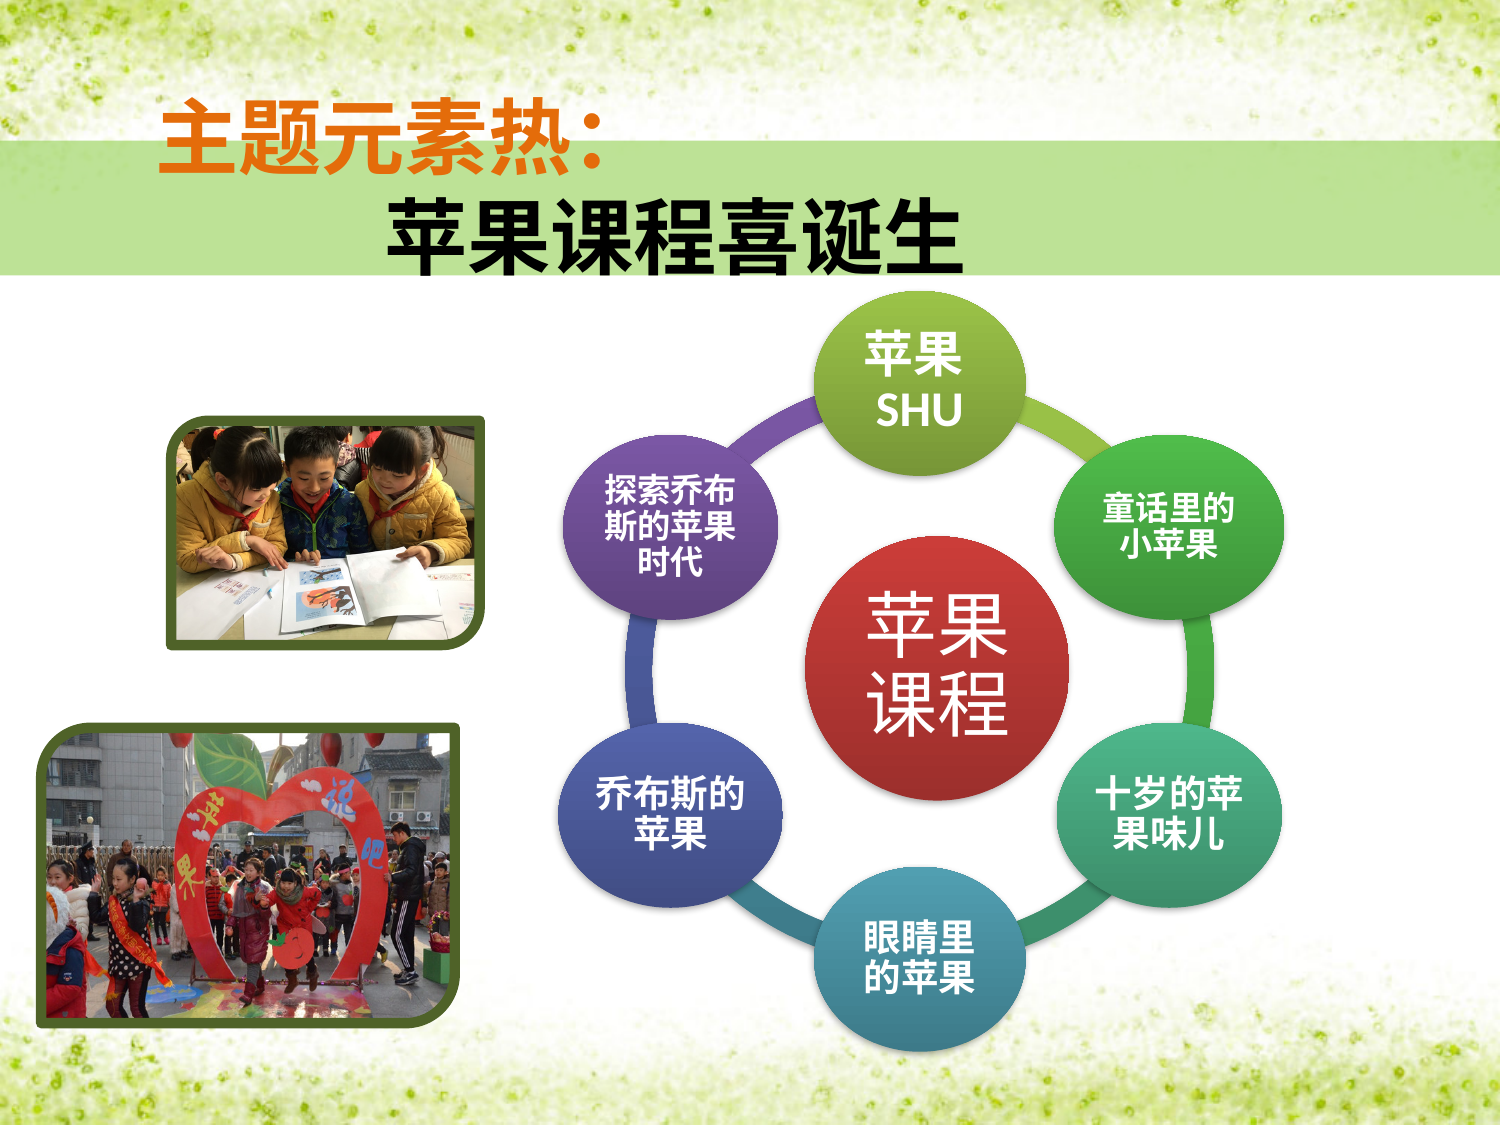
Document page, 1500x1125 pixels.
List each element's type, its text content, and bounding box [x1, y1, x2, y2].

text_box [371, 290, 1471, 1053]
text_box [169, 418, 366, 648]
text_box 主题元素热： 苹果课程喜诞生 [140, 78, 982, 207]
picture [0, 276, 1500, 1125]
picture [0, 0, 1500, 140]
text_box 主题元素热： 苹果课程喜诞生 [140, 217, 982, 293]
text_box [39, 725, 366, 1026]
